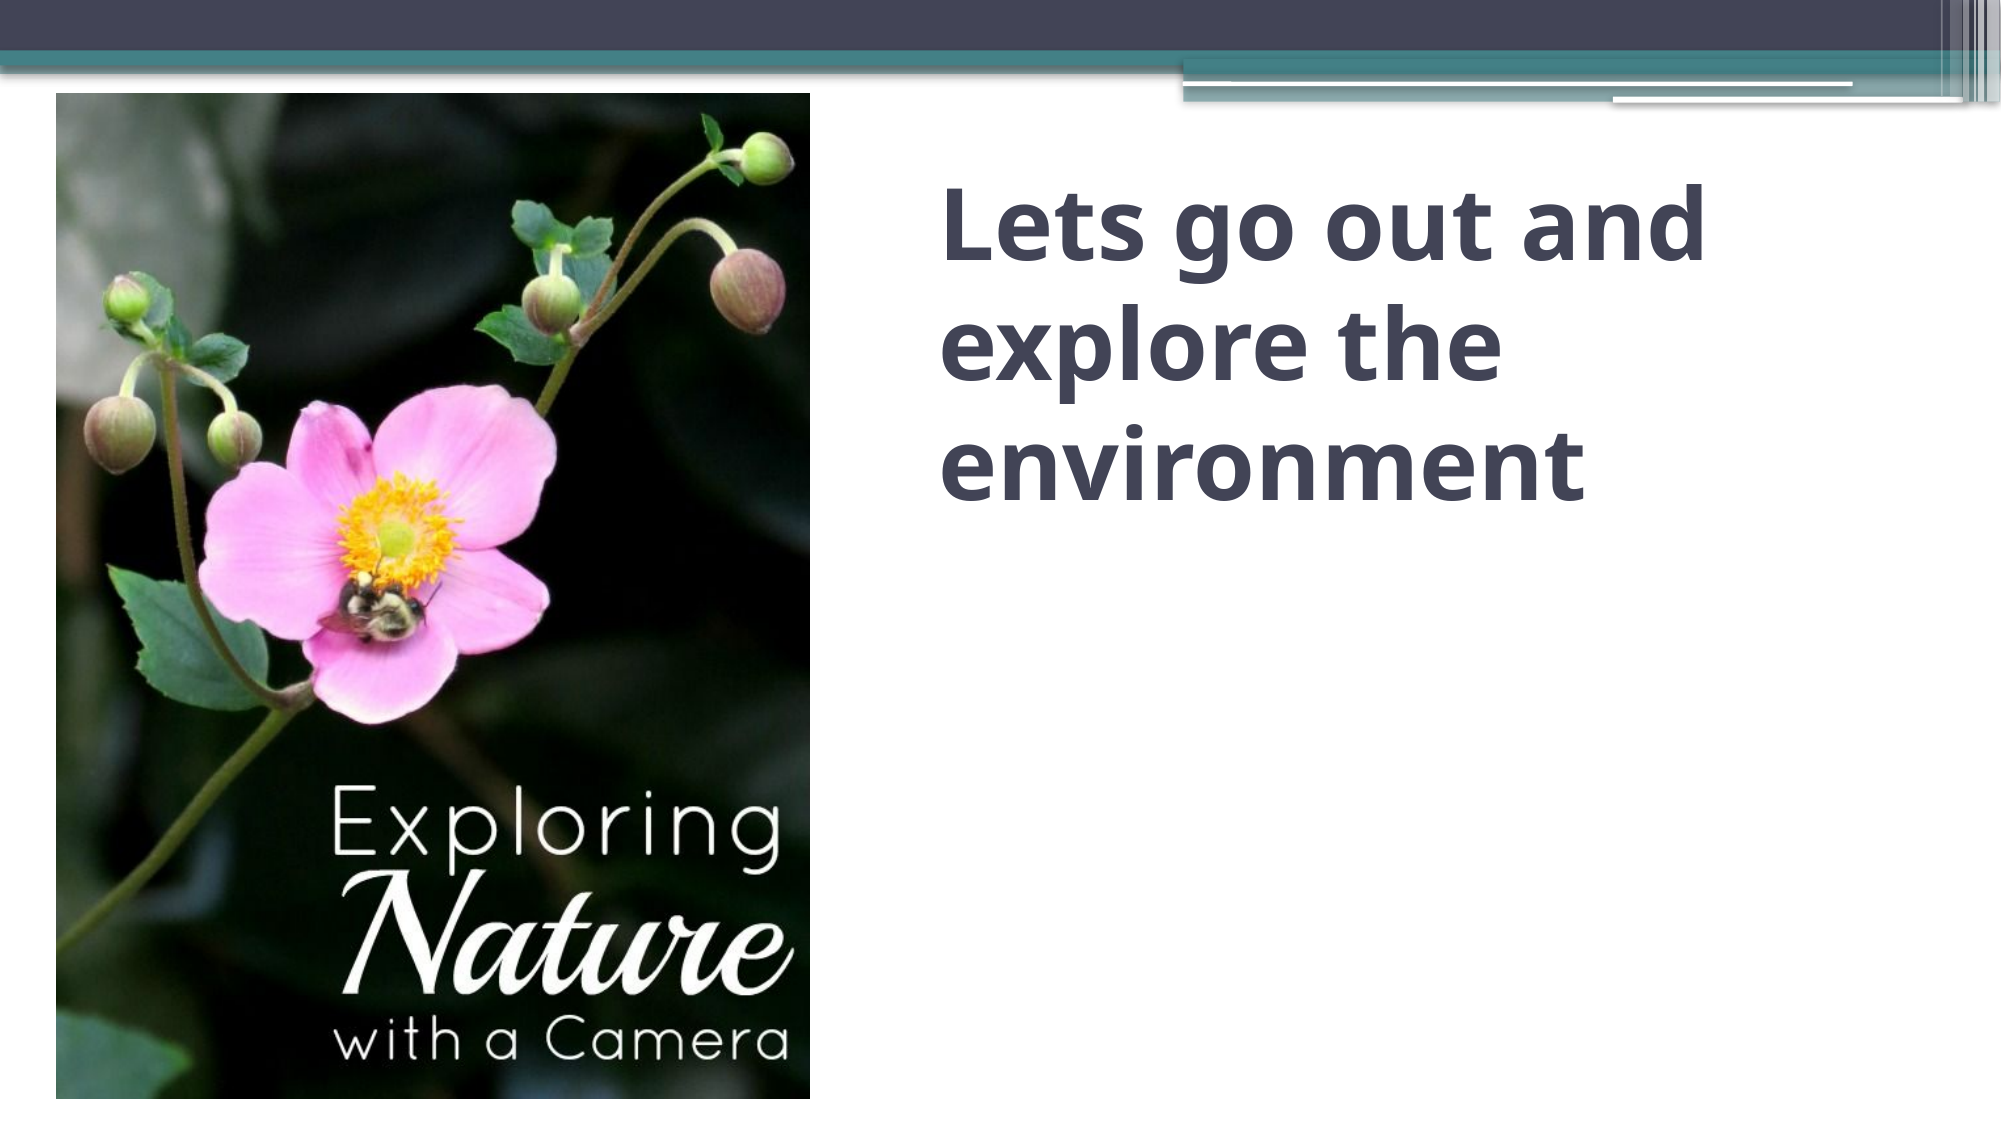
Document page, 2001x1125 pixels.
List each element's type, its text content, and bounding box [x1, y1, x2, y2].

picture [56, 92, 810, 1099]
title Lets go out and explore the environment [923, 181, 1795, 501]
